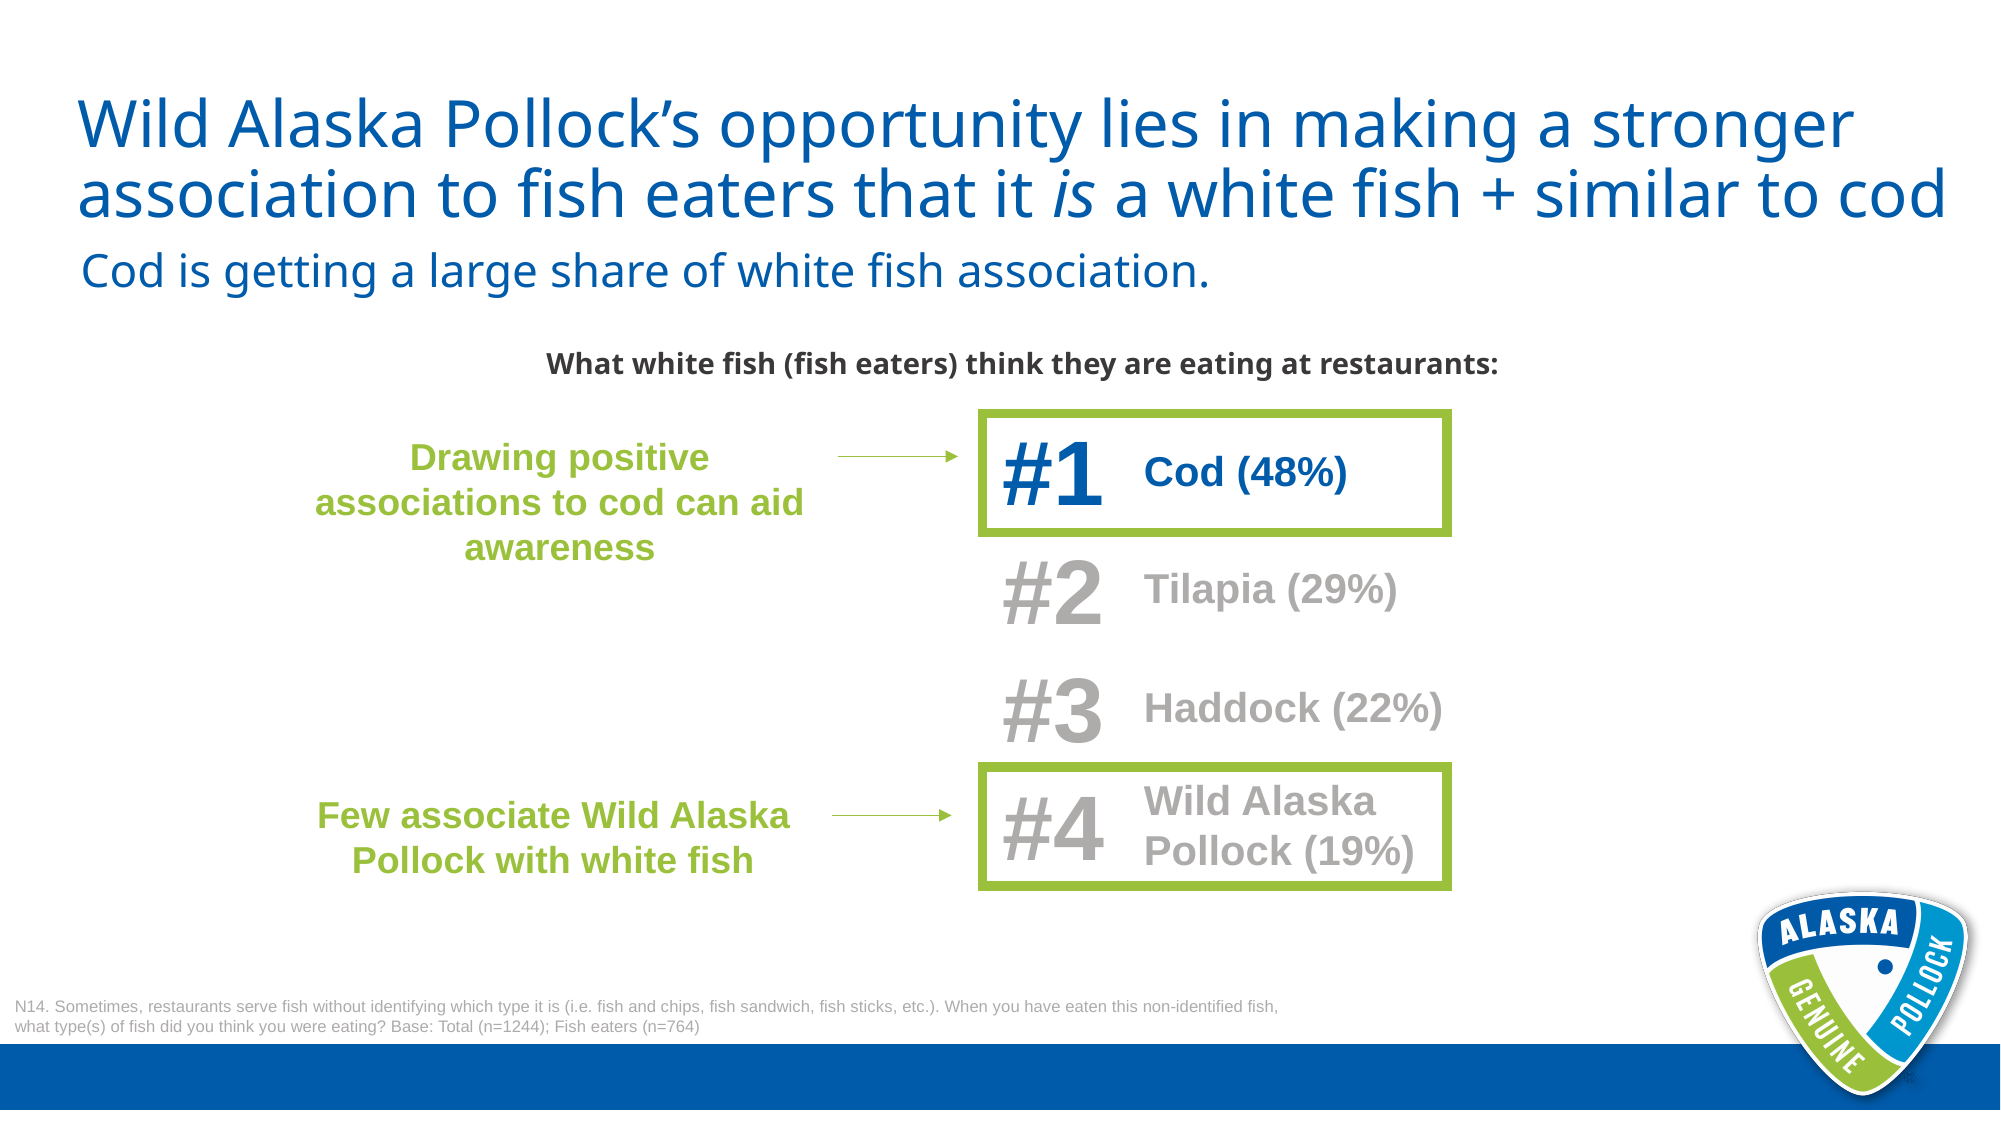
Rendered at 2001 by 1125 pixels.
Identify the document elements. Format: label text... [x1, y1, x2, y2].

picture [1753, 885, 1972, 1103]
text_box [950, 761, 1522, 888]
text_box Few associate Wild Alaska Pollock with white fish [275, 784, 832, 889]
text_box N14. Sometimes, restaurants serve fish without identifying which type it is (i.e. fish and chips, fish sandwich, fish sticks, etc.). When you have eaten this non-identified fish, what type(s) of fish did you think you were eating? Base: Total (n=1244); Fish eaters (n=764) [0, 988, 1311, 1044]
text_box What white fish (fish eaters) think they are eating at restaurants: [426, 338, 1620, 388]
text_box Cod is getting a large share of white fish association. [65, 238, 1973, 305]
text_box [950, 643, 1522, 761]
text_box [950, 525, 1456, 643]
text_box Drawing positive associations to cod can aid awareness [281, 425, 839, 575]
text_box Wild Alaska Pollock’s opportunity lies in making a stronger association to fish eaters that it is a white fish + similar to cod [62, 21, 1973, 240]
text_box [950, 406, 1456, 525]
